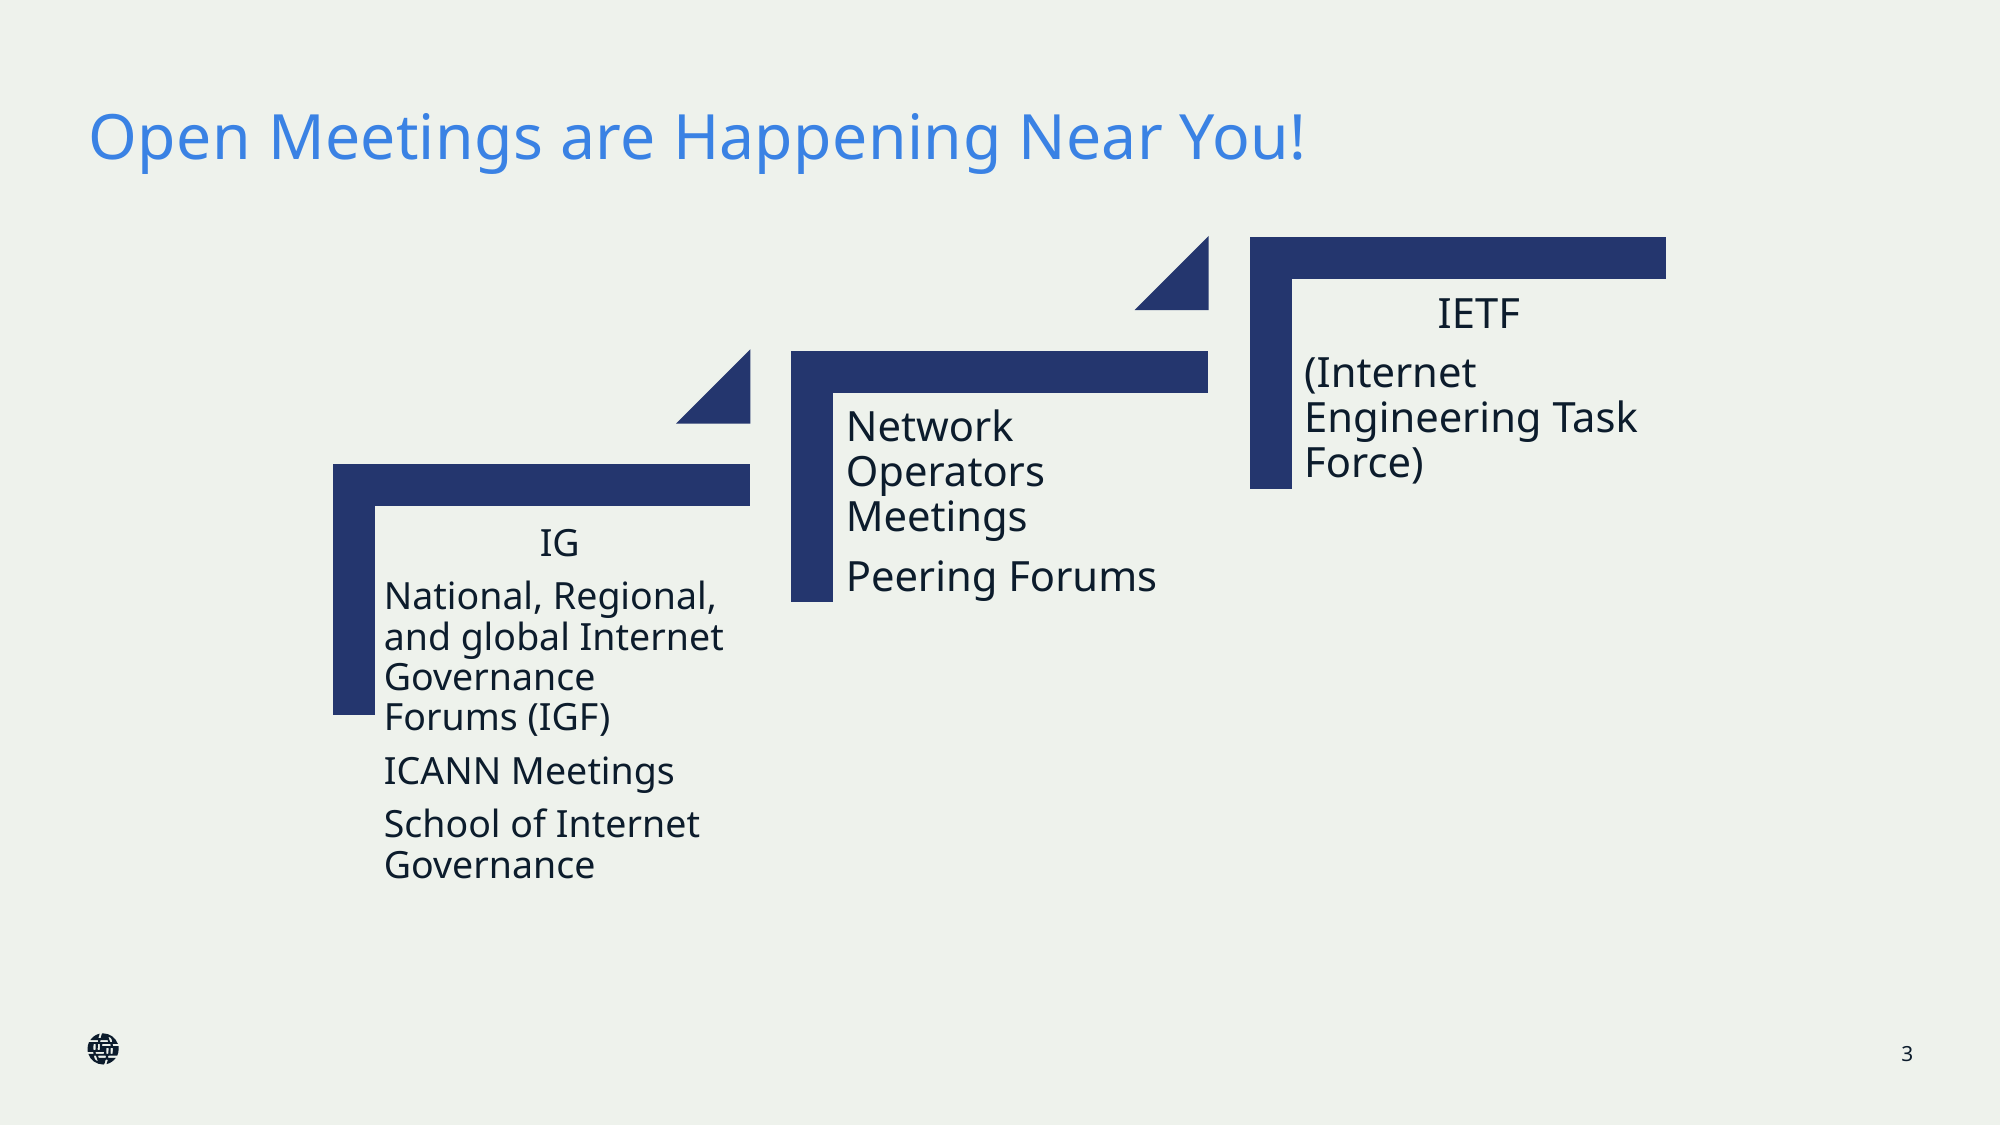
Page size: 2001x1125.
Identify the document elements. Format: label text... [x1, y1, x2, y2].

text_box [333, 117, 1667, 1007]
title Open Meetings are Happening Near You! [88, 93, 1914, 182]
slide_number 3 [1463, 1040, 1913, 1069]
